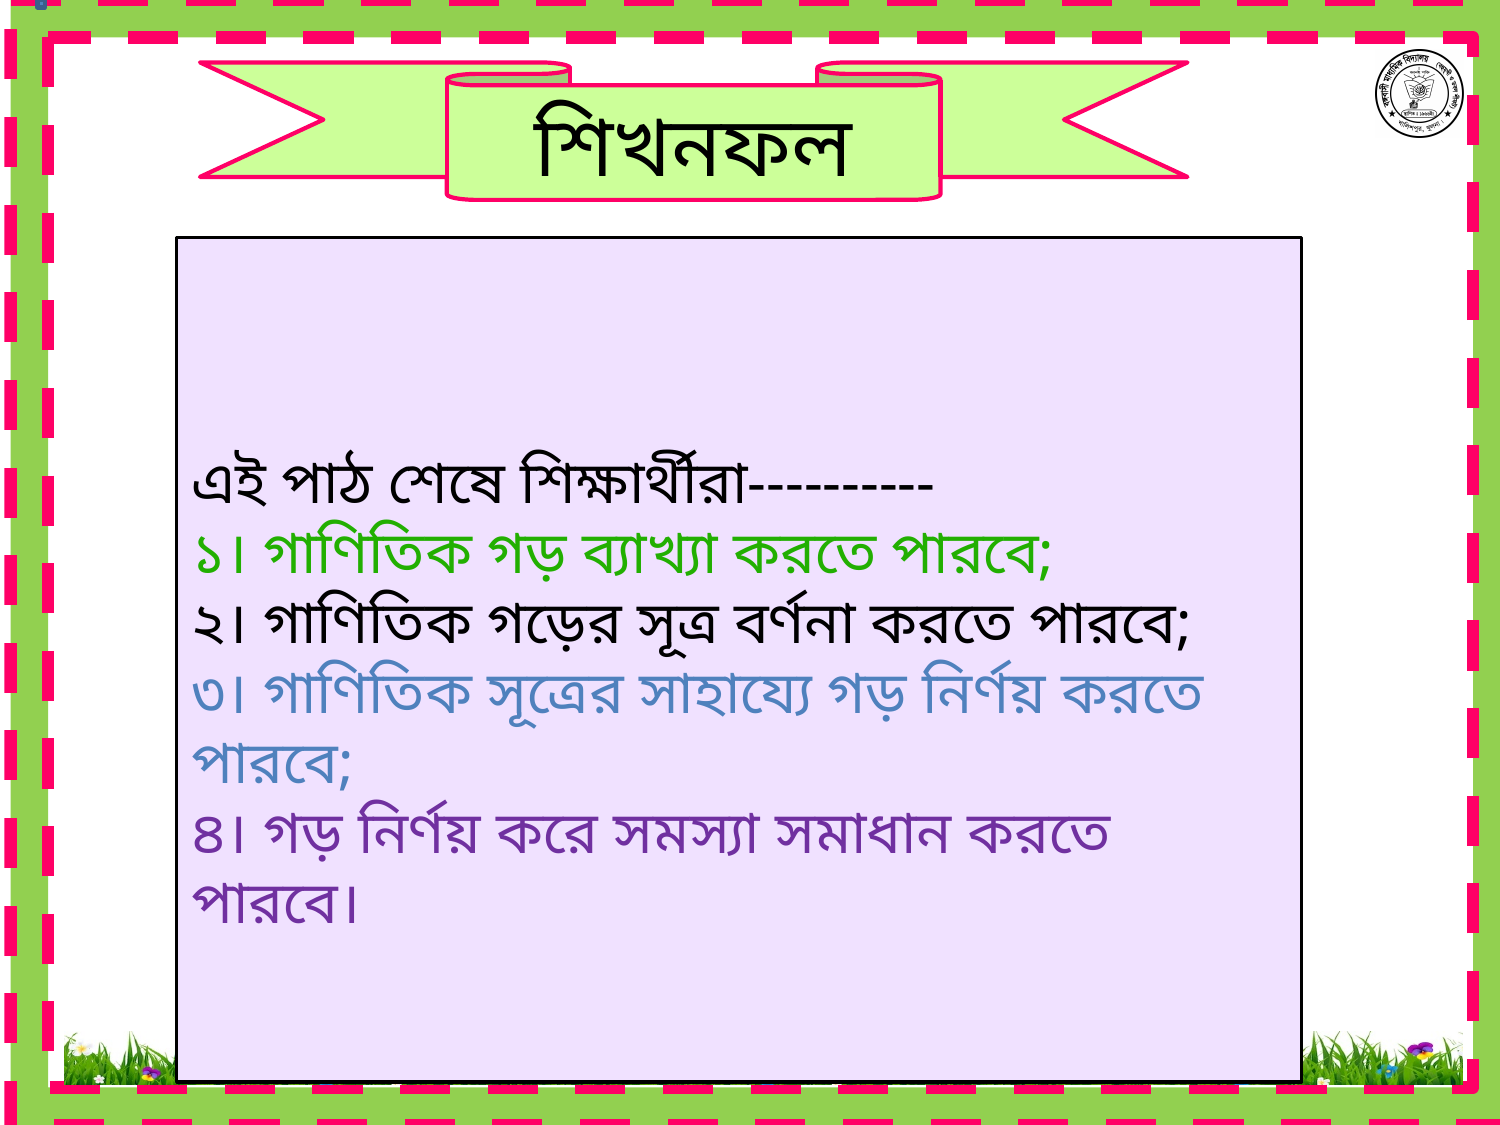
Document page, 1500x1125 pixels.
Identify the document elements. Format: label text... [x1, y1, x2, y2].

picture [64, 1031, 327, 1085]
text_box এই পাঠ শেষে শিক্ষার্থীরা---------- ১। গাণিতিক গড় ব্যাখ্যা করতে পারবে; ২। গাণিতিক গড়ের সূত্র বর্ণনা করতে পারবে; ৩। গাণিতিক সূত্রের সাহায্যে গড় নির্ণয় করতে পারবে; ৪। গড় নির্ণয় করে সমস্যা সমাধান করতে পারবে। [176, 237, 1302, 1083]
picture [1247, 1031, 1463, 1085]
picture [1375, 49, 1464, 138]
text_box শিখনফল [197, 60, 1190, 202]
